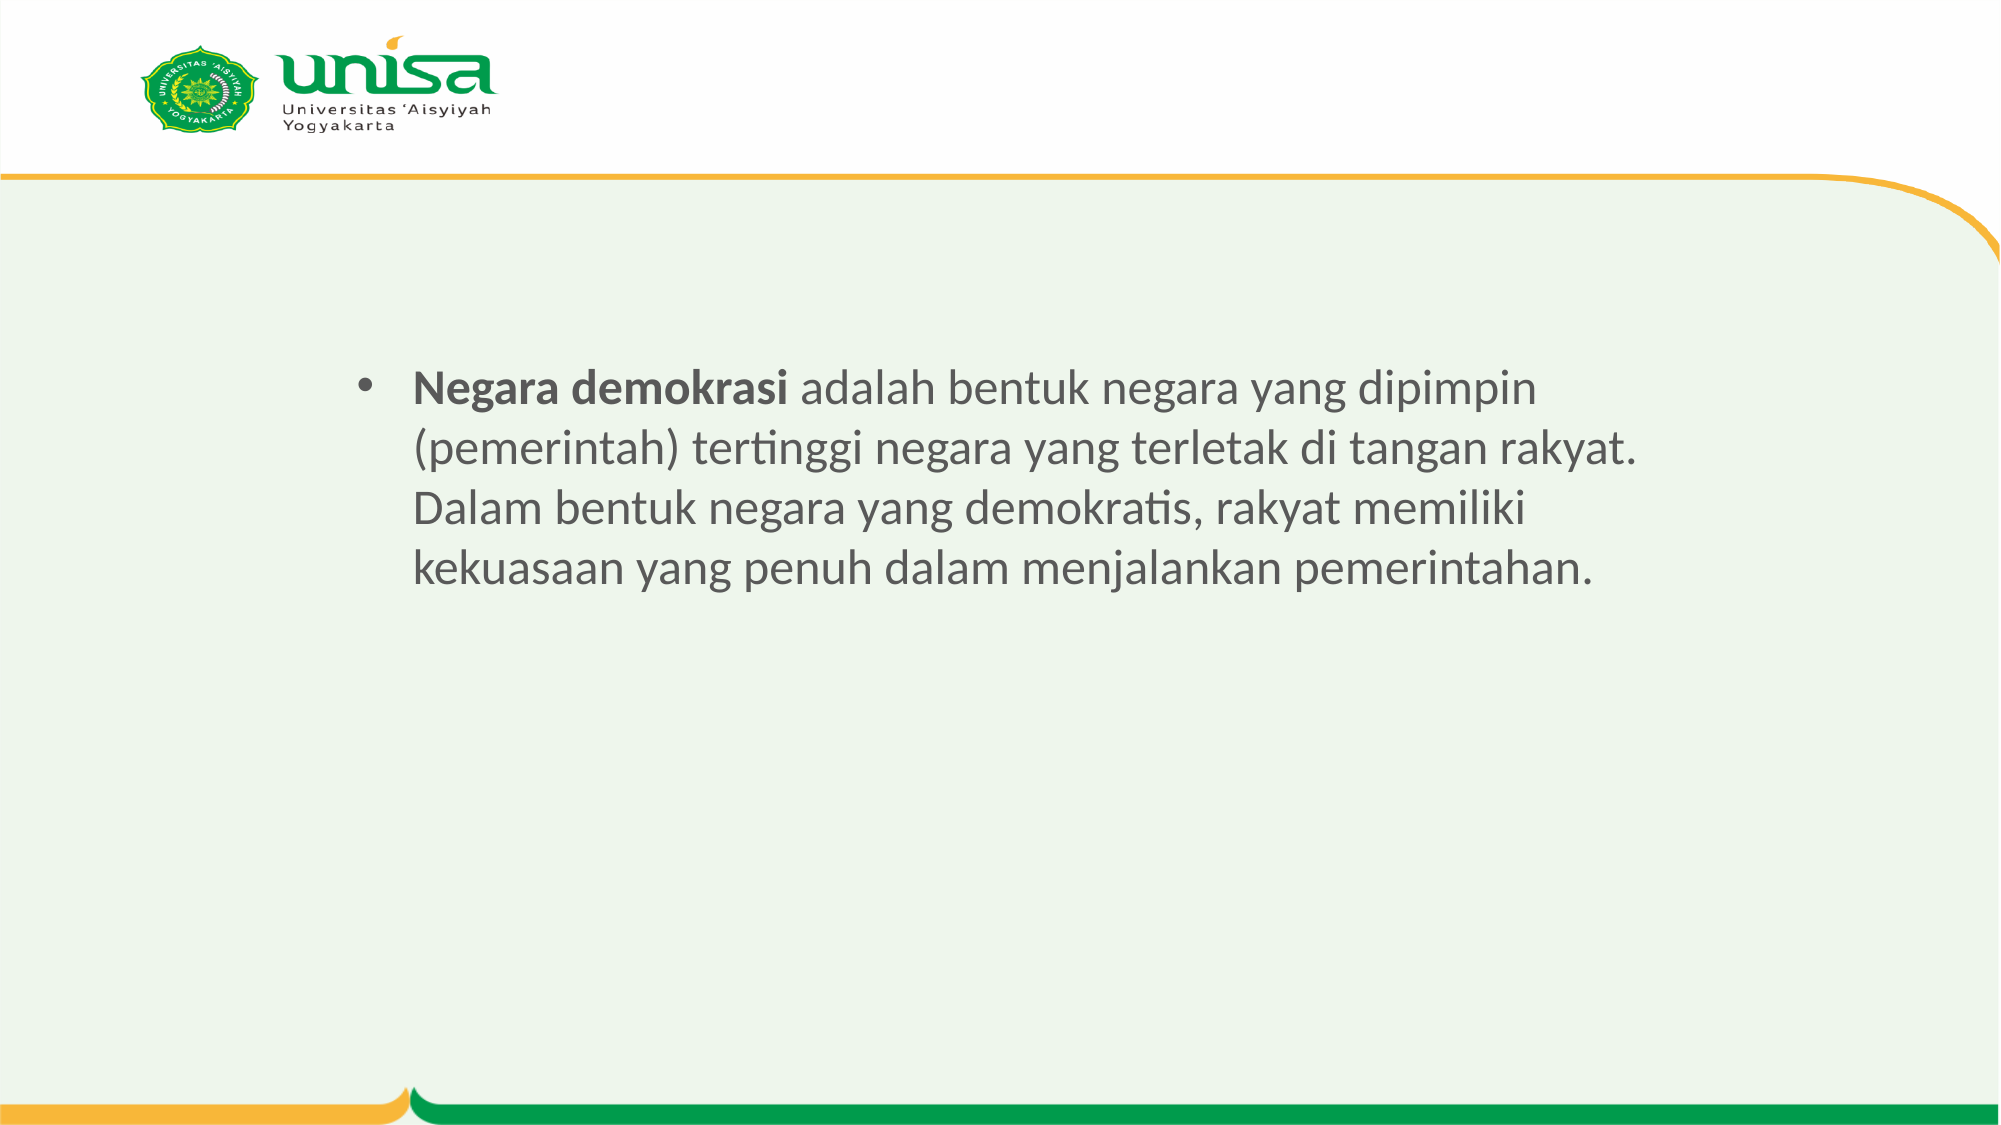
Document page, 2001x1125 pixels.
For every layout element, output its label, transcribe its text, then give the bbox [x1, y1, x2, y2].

list Negara demokrasi adalah bentuk negara yang dipimpin (pemerintah) tertinggi negara yang terletak di tangan rakyat. Dalam bentuk negara yang demokratis, rakyat memiliki kekuasaan yang penuh dalam menjalankan pemerintahan. [341, 347, 1692, 1090]
picture [0, 0, 2000, 1125]
